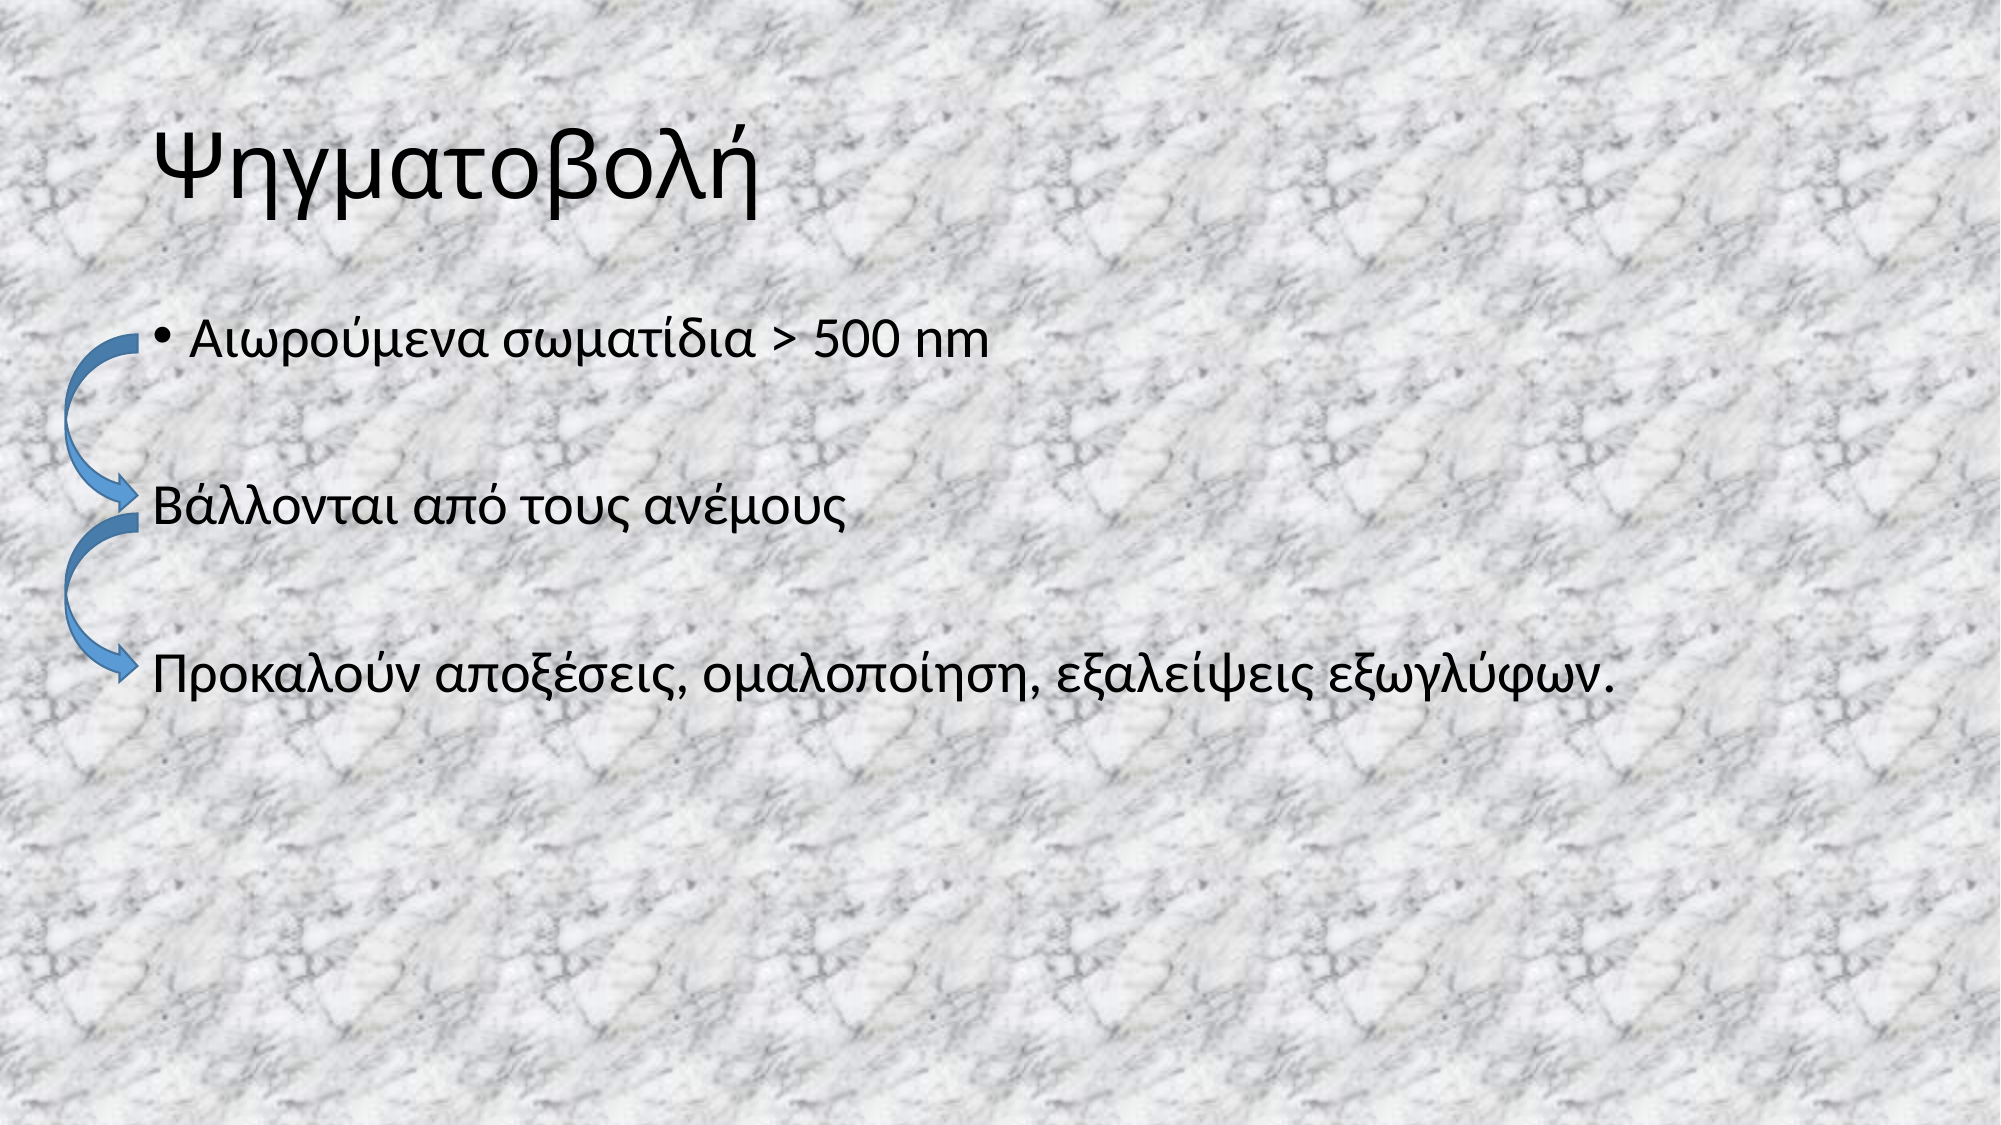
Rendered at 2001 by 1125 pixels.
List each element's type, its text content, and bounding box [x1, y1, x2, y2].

title Ψηγματοβολή [137, 59, 1863, 278]
picture [0, 0, 2001, 1125]
text_box [64, 333, 139, 514]
text_box [64, 512, 139, 685]
list Αιωρούμενα σωματίδια > 500 nm Βάλλονται από τους ανέμους Προκαλούν αποξέσεις, ομαλοποίηση, εξαλείψεις εξωγλύφων. [137, 299, 1863, 1014]
